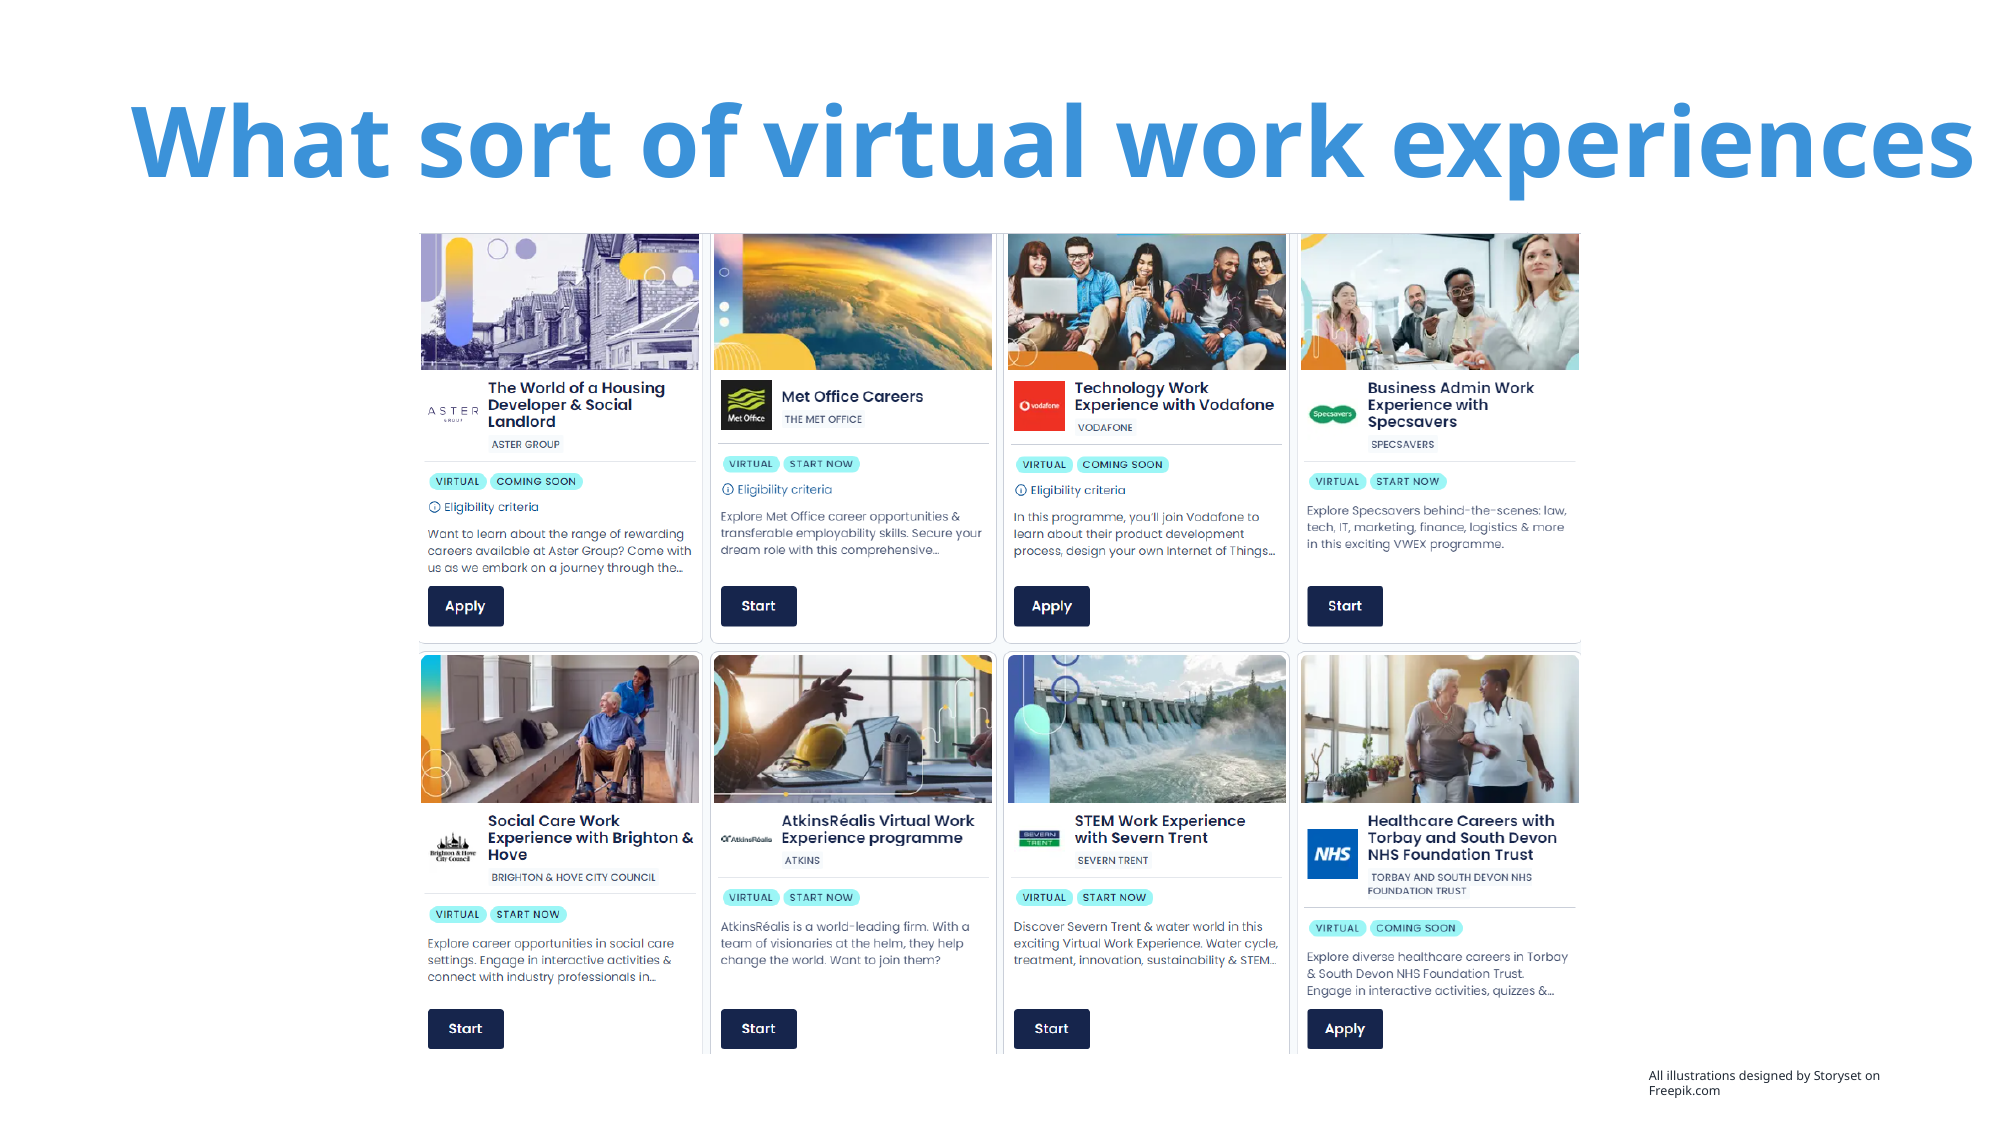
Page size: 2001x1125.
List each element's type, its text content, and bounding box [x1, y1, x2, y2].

text_box What sort of virtual work experiences are available? [131, 57, 1869, 200]
picture [419, 232, 1581, 1055]
text_box All illustrations designed by Storyset on Freepik.com [1648, 1067, 1936, 1098]
